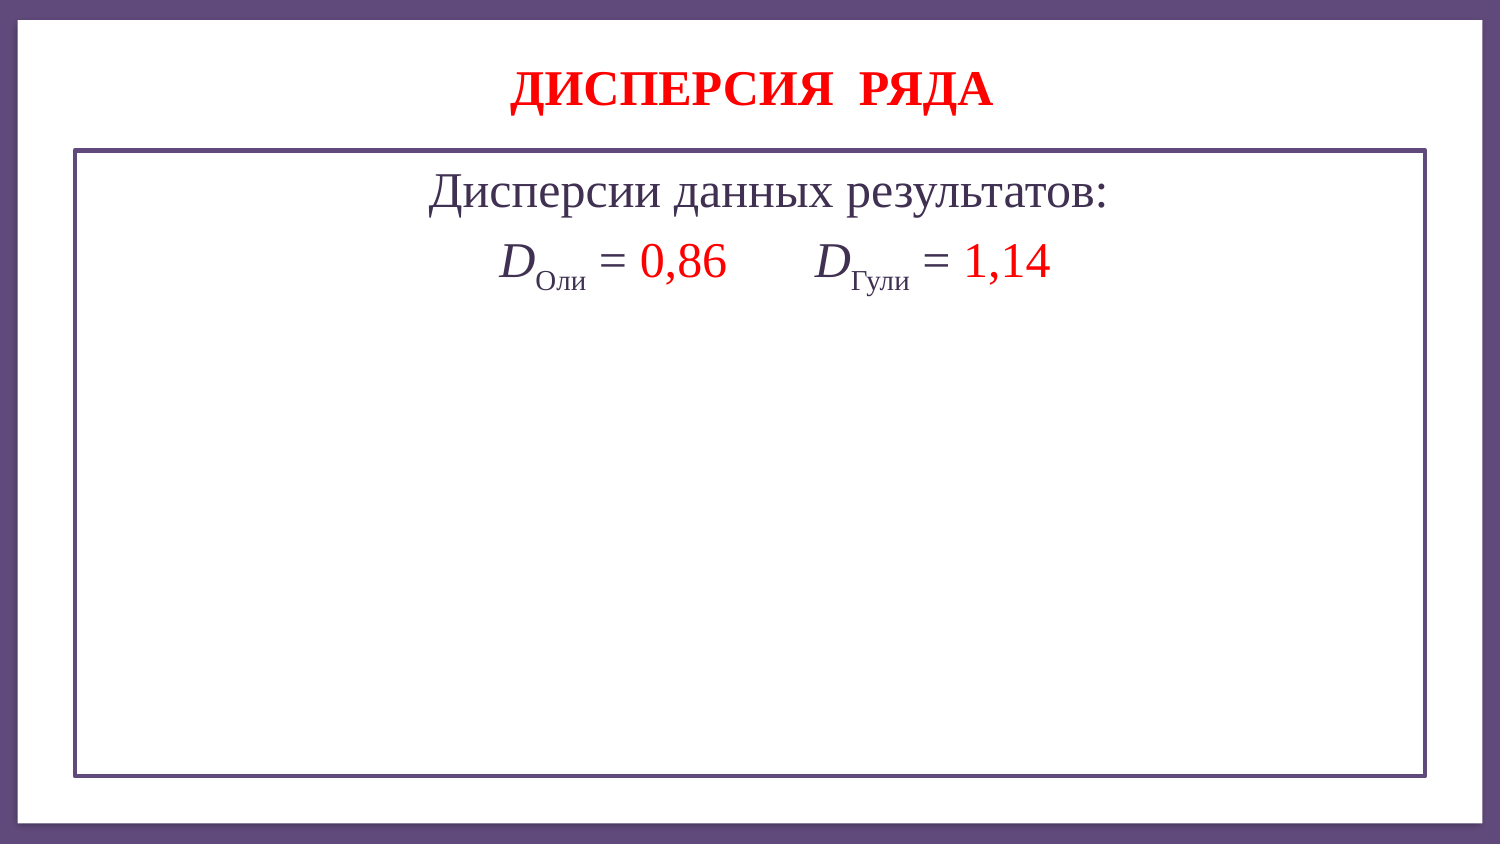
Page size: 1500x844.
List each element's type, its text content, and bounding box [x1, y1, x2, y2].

title ДИСПЕРСИЯ ряда [76, 43, 1427, 127]
list Дисперсии данных результатов: DОли = 0,86 DГули = 1,14 [75, 150, 1425, 777]
text_box Дисперсией ряда чисел называется среднее арифметическое [17, 20, 1483, 824]
